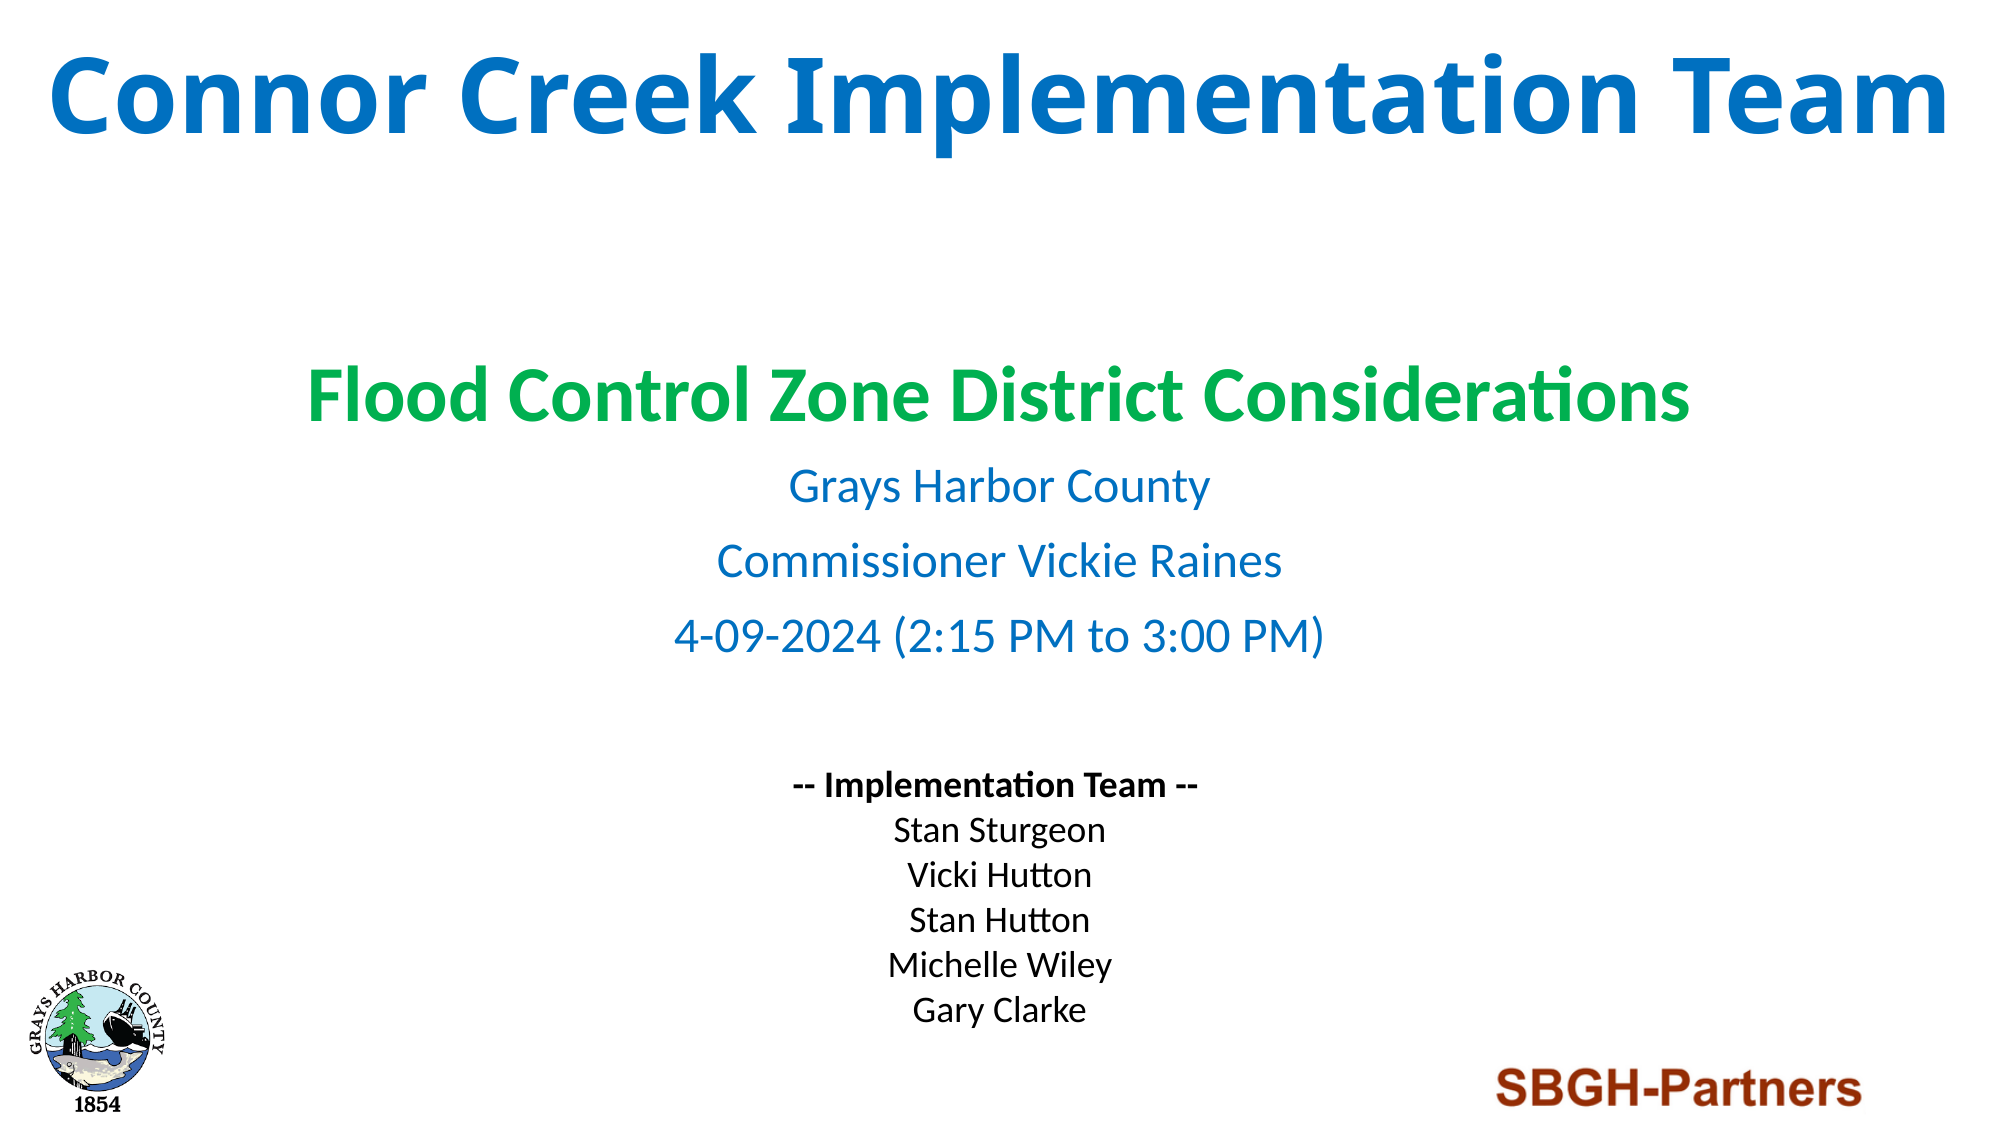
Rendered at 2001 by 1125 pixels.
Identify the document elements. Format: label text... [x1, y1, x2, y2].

picture [1473, 1054, 1866, 1115]
picture [23, 965, 173, 1116]
subtitle Flood Control Zone District Considerations Grays Harbor County Commissioner Vickie Raines 4-09-2024 (2:15 PM to 3:00 PM) [0, 345, 2000, 752]
text_box -- Implementation Team -- Stan Sturgeon Vicki Hutton Stan Hutton Michelle Wiley Gary Clarke [0, 752, 2000, 1038]
title Connor Creek Implementation Team [0, 34, 2000, 165]
